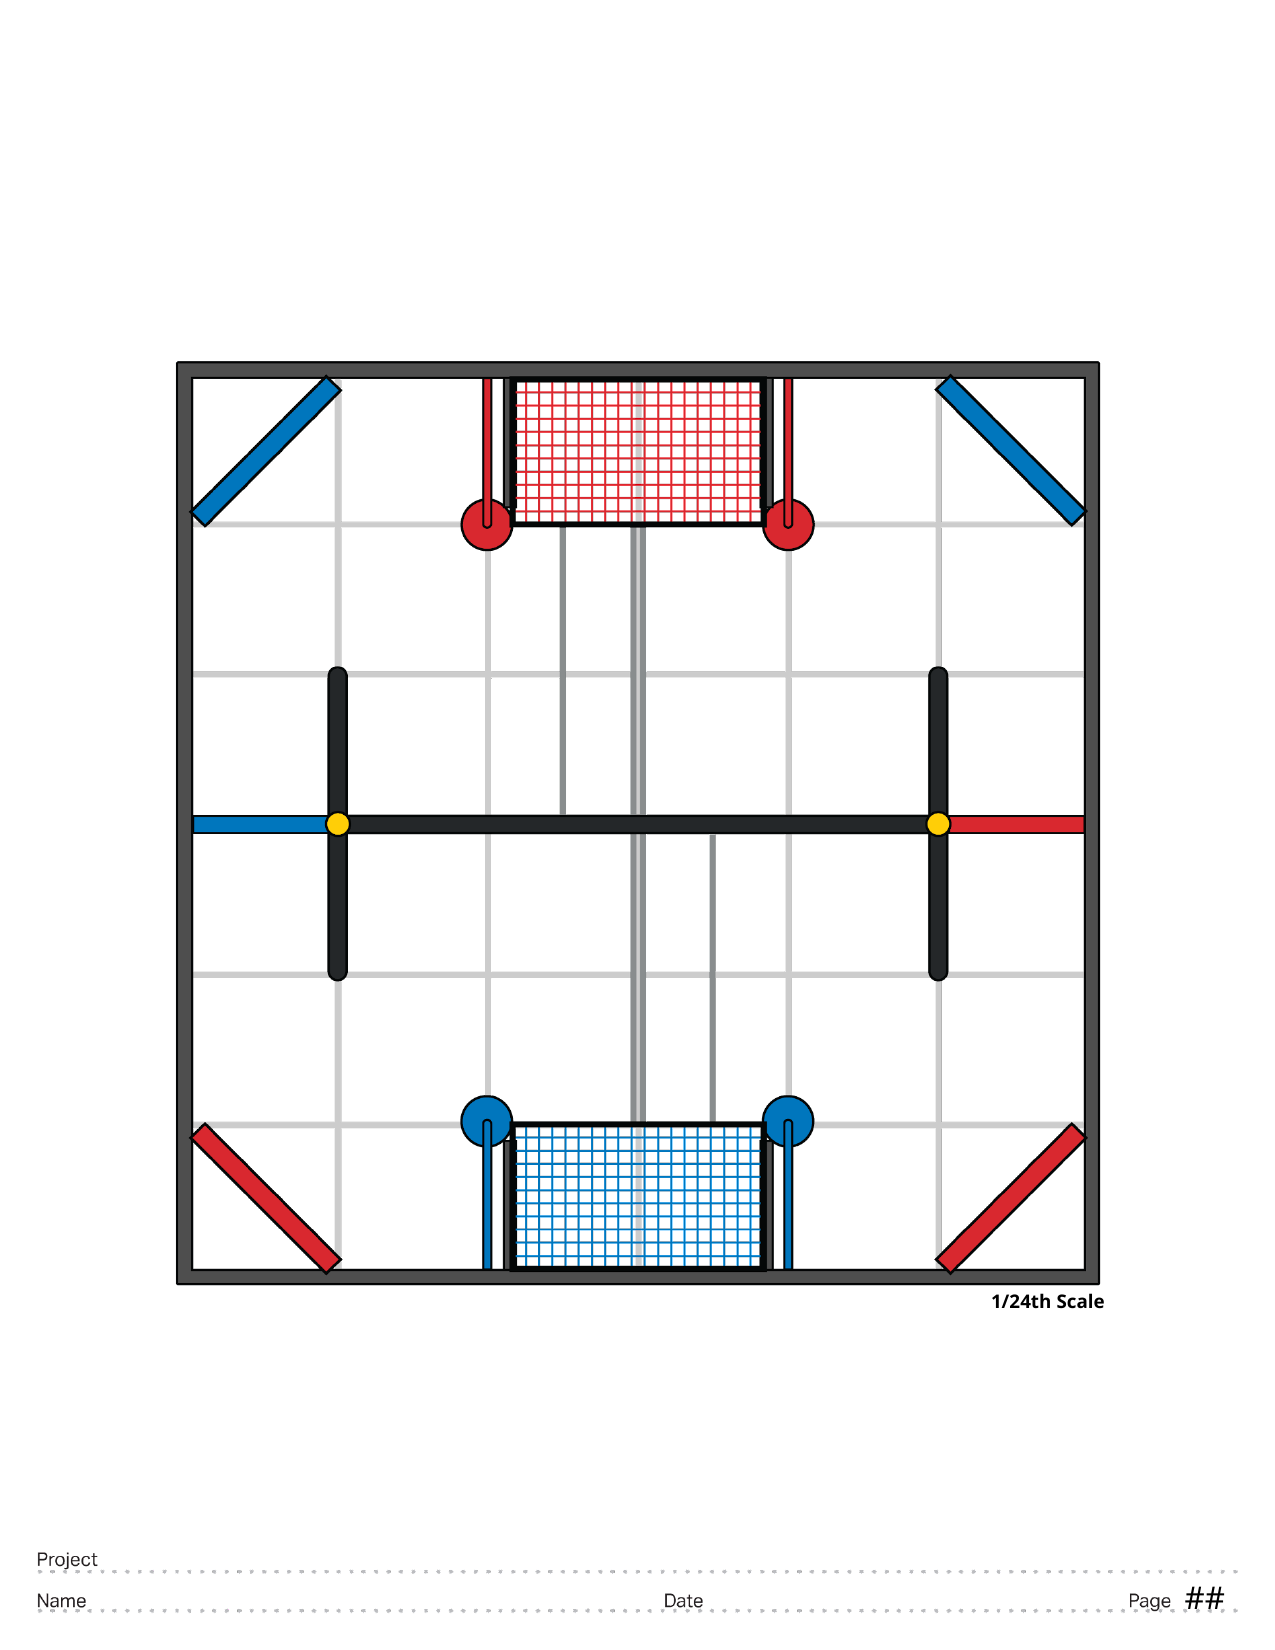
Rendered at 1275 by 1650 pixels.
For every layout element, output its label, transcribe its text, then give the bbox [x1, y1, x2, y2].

subtitle ## [1184, 1577, 1265, 1616]
picture [0, 0, 1275, 1650]
